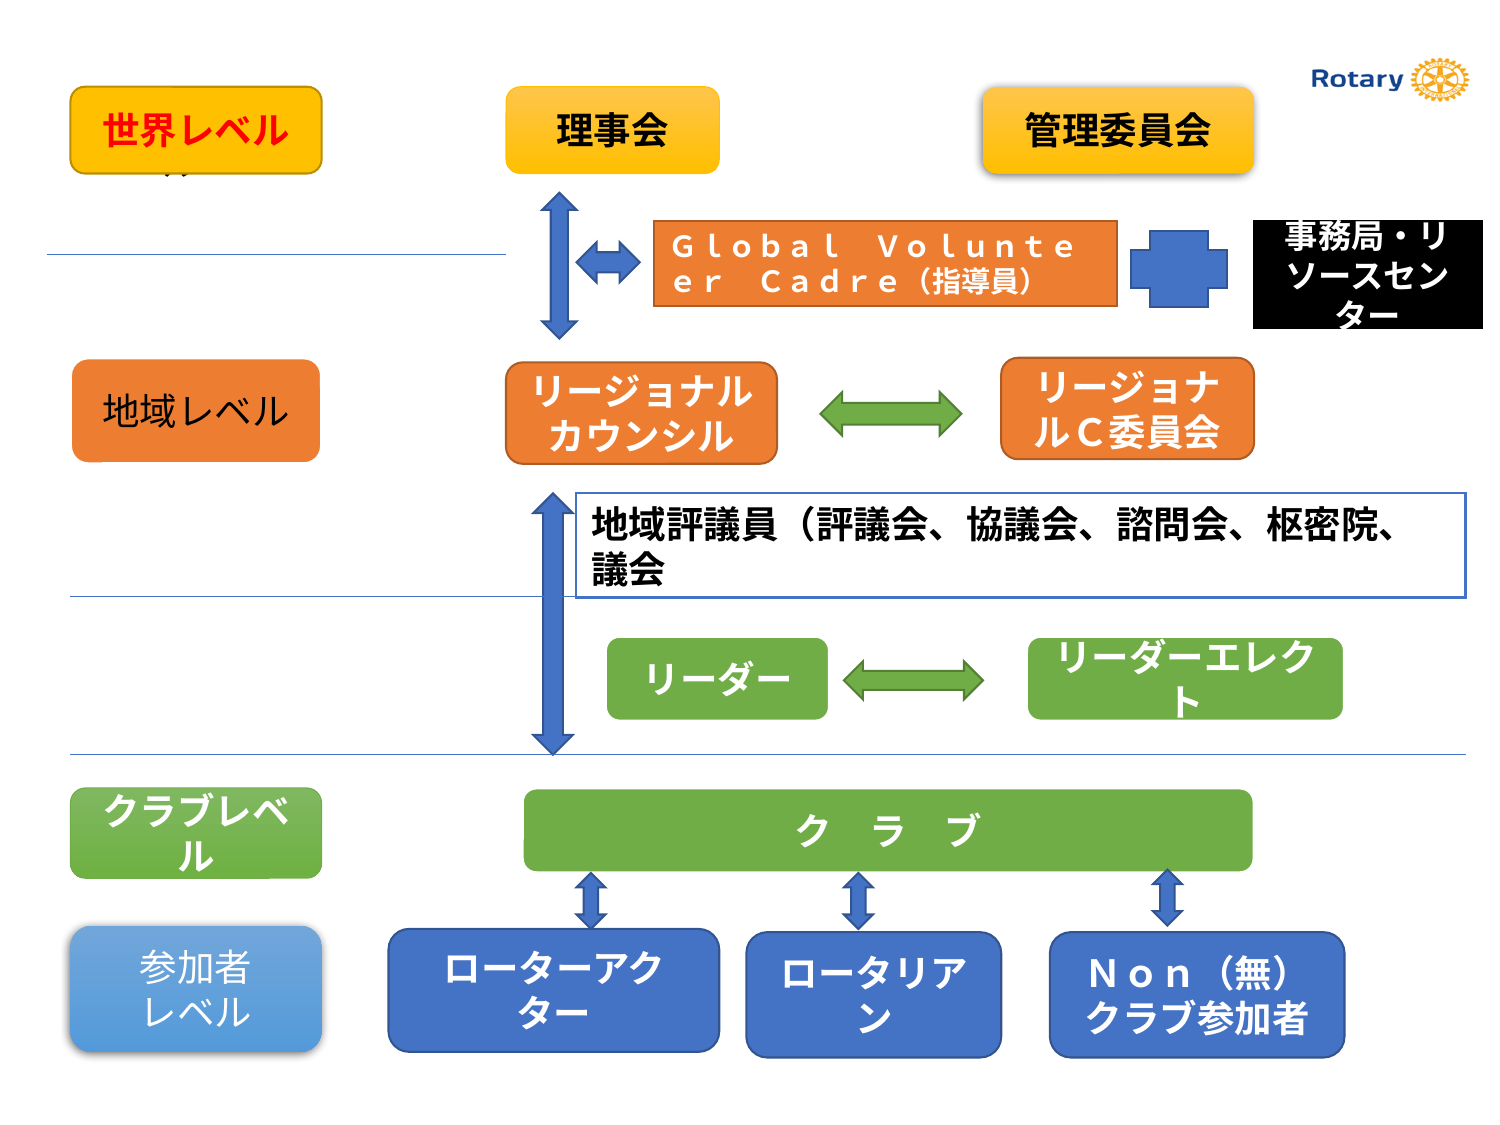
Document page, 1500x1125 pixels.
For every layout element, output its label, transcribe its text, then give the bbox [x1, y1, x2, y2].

text_box 理事会 [506, 86, 515, 94]
text_box Ｎｏｎ（無）クラブ参加者 [1048, 931, 1346, 1059]
text_box ロータリアン [745, 931, 1003, 1059]
text_box 管理委員会 [983, 86, 1255, 174]
text_box [530, 597, 576, 754]
text_box 理事会 [505, 86, 720, 175]
text_box [842, 658, 985, 702]
text_box [539, 191, 579, 341]
text_box 参加者 レベル [70, 925, 322, 1052]
text_box [1130, 230, 1228, 308]
text_box [530, 491, 576, 596]
text_box 世界レベル [148, 86, 362, 192]
picture [1299, 26, 1482, 133]
text_box [1150, 868, 1185, 928]
text_box リーダーエレクト [1024, 634, 1347, 723]
text_box Ｇｌｏｂａｌ Ｖｏｌｕｎｔｅｅｒ Ｃａｄｒｅ（指導員） [653, 220, 1118, 307]
text_box [841, 871, 876, 931]
text_box リーダー [603, 634, 832, 723]
text_box [573, 871, 608, 931]
text_box クラブレベル [69, 787, 323, 879]
text_box リージョナルＣ委員会 [1000, 356, 1256, 461]
text_box ローターアクター [387, 927, 721, 1053]
text_box 地域評議員（評議会、協議会、諮問会、枢密院、議会 [575, 492, 1467, 599]
text_box 地域レベル [68, 356, 324, 466]
text_box 世界レベル [69, 85, 323, 175]
text_box リージョナル カウンシル [504, 361, 779, 465]
text_box [818, 389, 963, 438]
text_box [575, 239, 642, 285]
text_box ク ラ ブ [520, 786, 1256, 875]
text_box 事務局・リソースセンター [1253, 220, 1483, 329]
